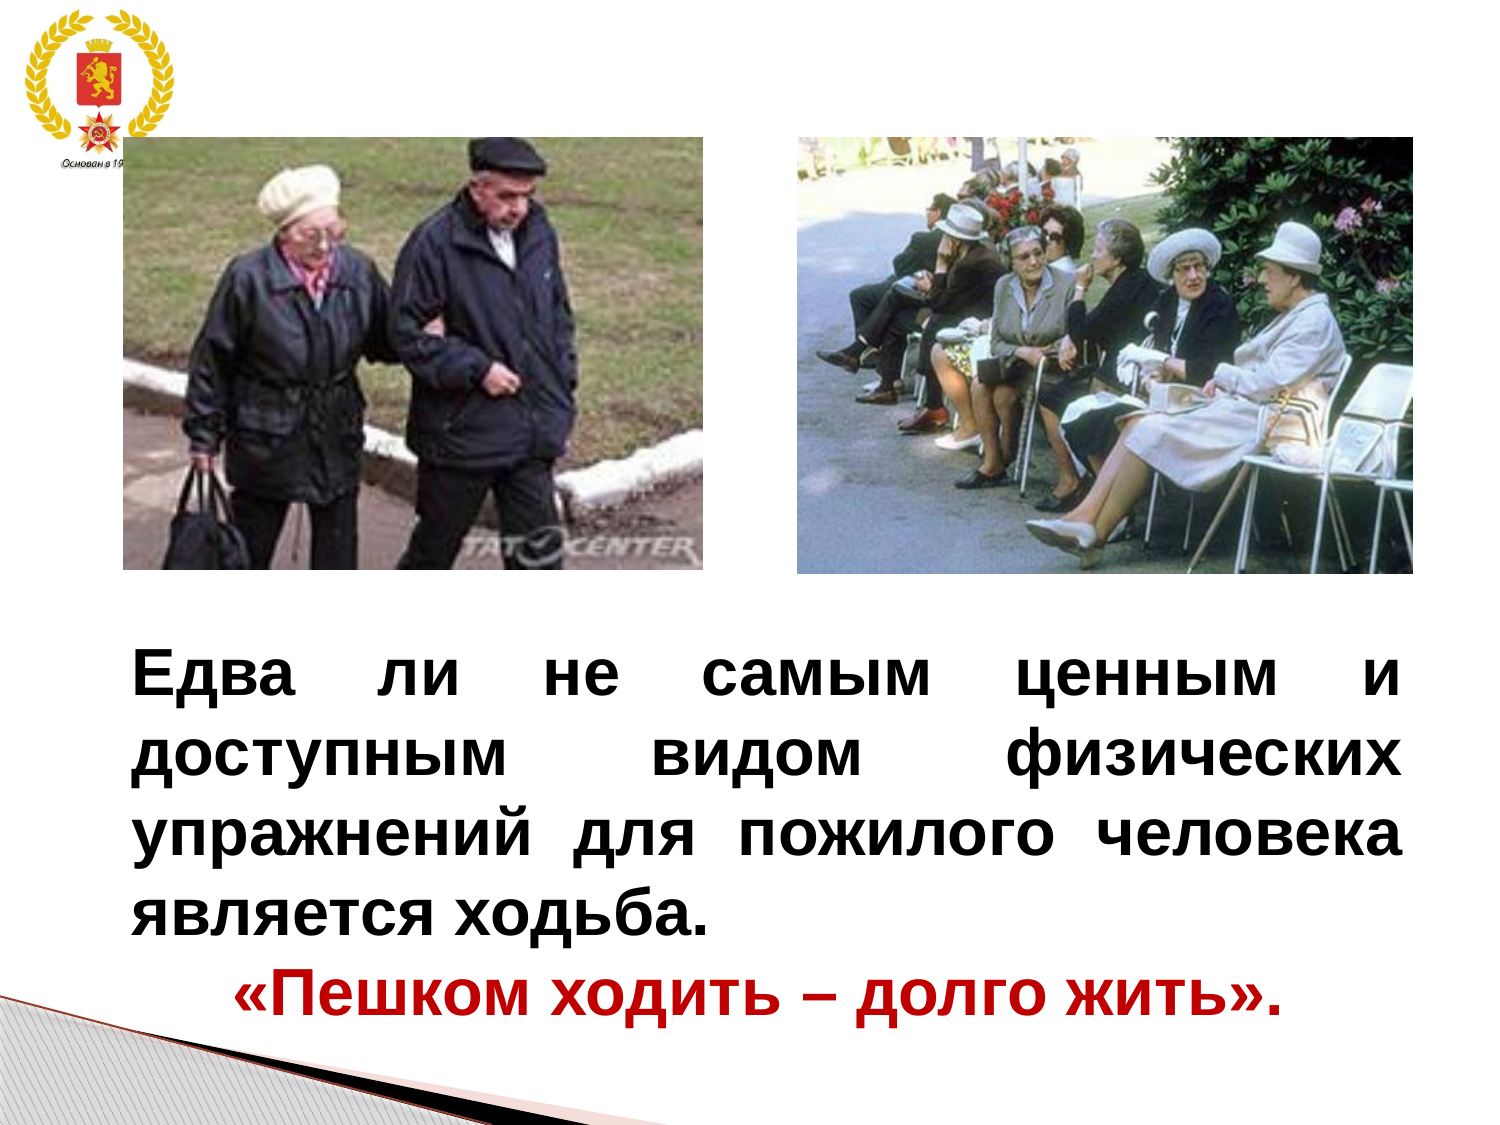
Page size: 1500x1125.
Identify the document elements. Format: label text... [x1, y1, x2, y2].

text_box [123, 136, 703, 571]
text_box Едва ли не самым ценным и доступным видом физических упражнений для пожилого человека является ходьба. «Пешком ходить – долго жить». [117, 621, 1418, 1037]
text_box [796, 136, 1413, 575]
picture [0, 0, 200, 183]
